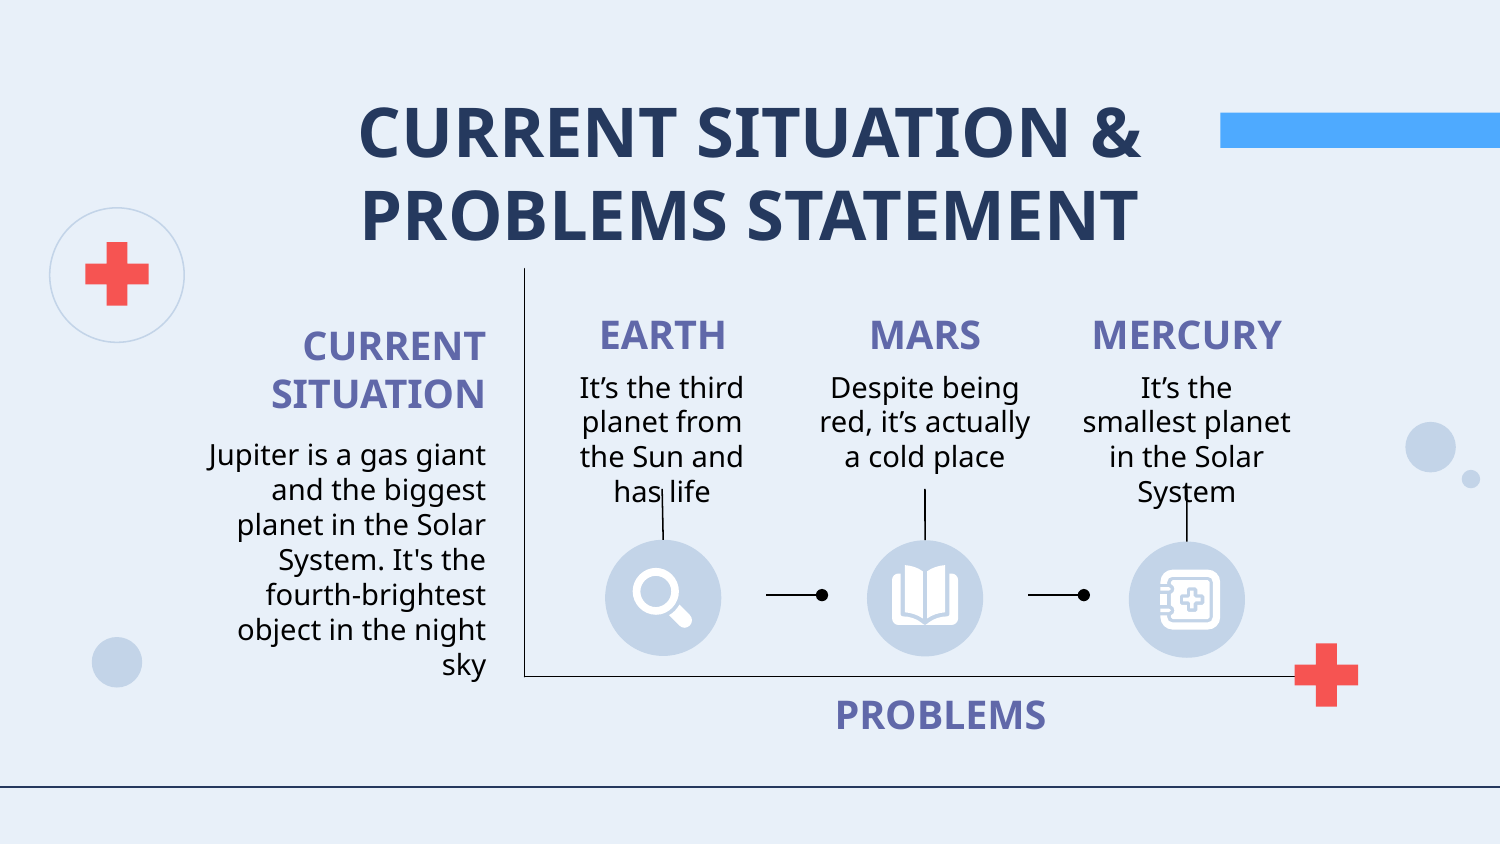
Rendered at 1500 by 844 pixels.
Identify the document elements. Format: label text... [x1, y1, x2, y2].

text_box [605, 539, 722, 656]
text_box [49, 207, 185, 343]
text_box [866, 540, 984, 657]
text_box CURRENT SITUATION [171, 316, 502, 421]
text_box [1128, 541, 1246, 658]
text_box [1159, 569, 1221, 630]
text_box MERCURY [1065, 307, 1308, 353]
text_box PROBLEMS [815, 683, 1066, 745]
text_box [632, 567, 693, 629]
text_box MARS [803, 307, 1046, 353]
text_box [1294, 643, 1359, 707]
title CURRENT SITUATION & PROBLEMS STATEMENT [167, 73, 1333, 269]
text_box [1220, 112, 1500, 148]
text_box EARTH [542, 307, 785, 361]
text_box Despite being red, it’s actually a cold place [803, 353, 1046, 489]
text_box Jupiter is a gas giant and the biggest planet in the Solar System. It's the fourth-brightest object in the night sky [171, 421, 502, 630]
text_box It’s the smallest planet in the Solar System [1065, 353, 1308, 489]
text_box It’s the third planet from the Sun and has life [541, 353, 784, 489]
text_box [891, 564, 959, 626]
